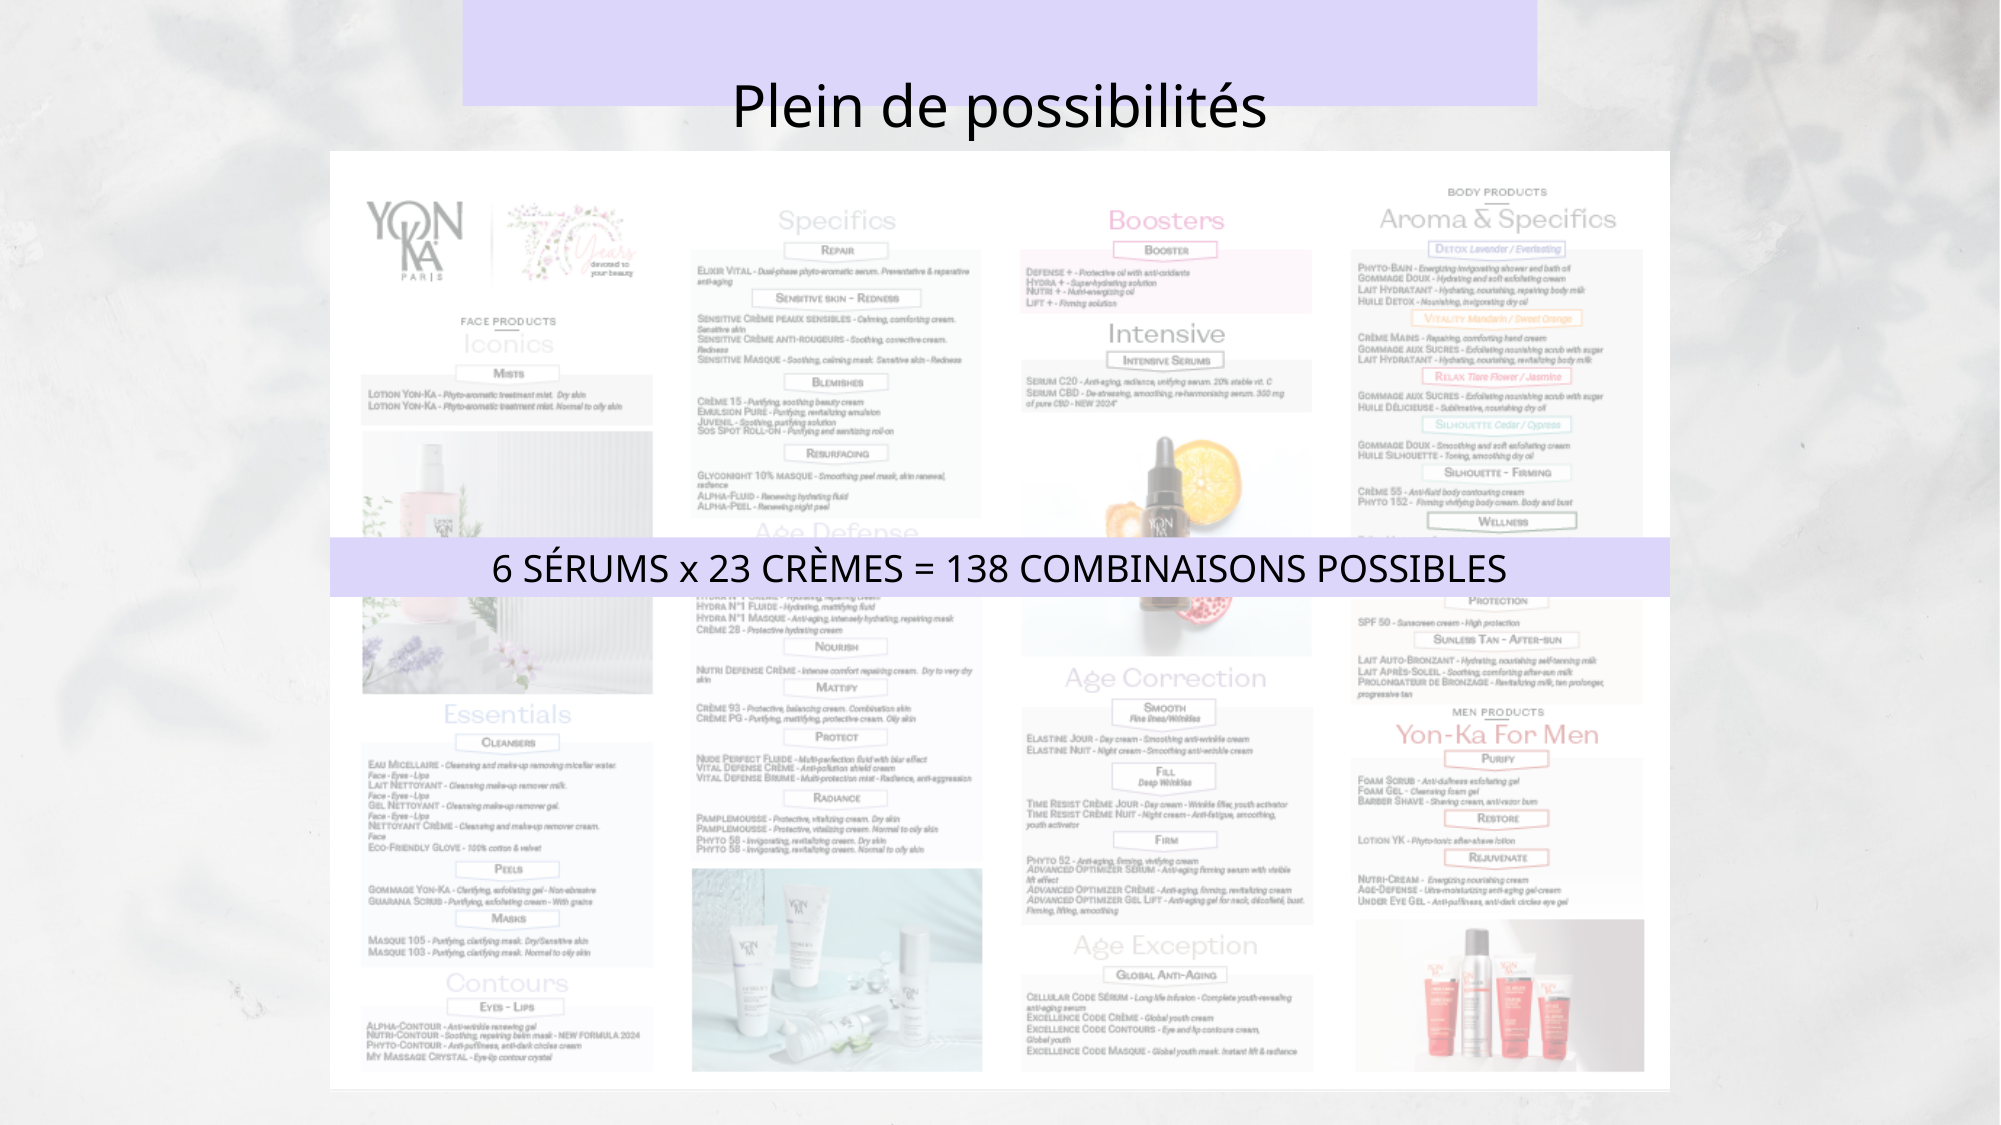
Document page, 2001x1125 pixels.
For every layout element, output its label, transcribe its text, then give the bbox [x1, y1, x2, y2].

title Plein de possibilités [137, 0, 1863, 218]
picture [0, 0, 2000, 1125]
